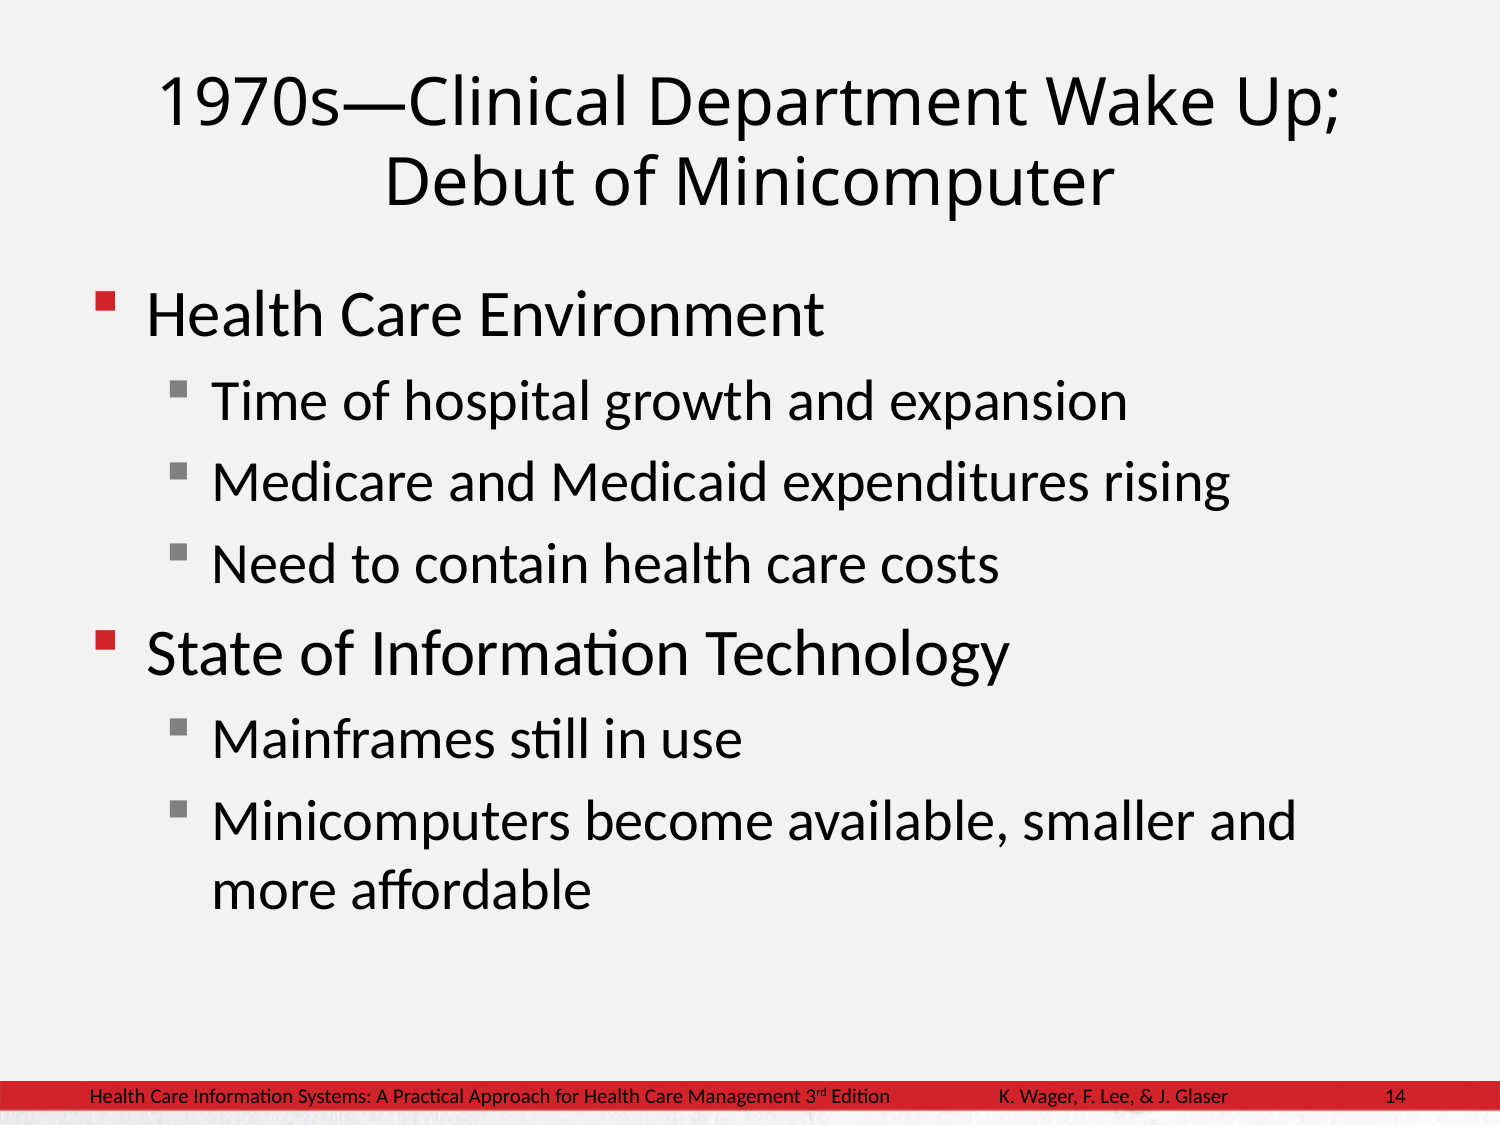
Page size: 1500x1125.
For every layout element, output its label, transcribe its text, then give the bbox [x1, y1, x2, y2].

title 1970s—Clinical Department Wake Up; Debut of Minicomputer [75, 45, 1425, 233]
picture [0, 1081, 1500, 1125]
list Health Care Environment Time of hospital growth and expansion Medicare and Medicaid expenditures rising Need to contain health care costs State of Information Technology Mainframes still in use Minicomputers become available, smaller and more affordable [75, 262, 1425, 1005]
